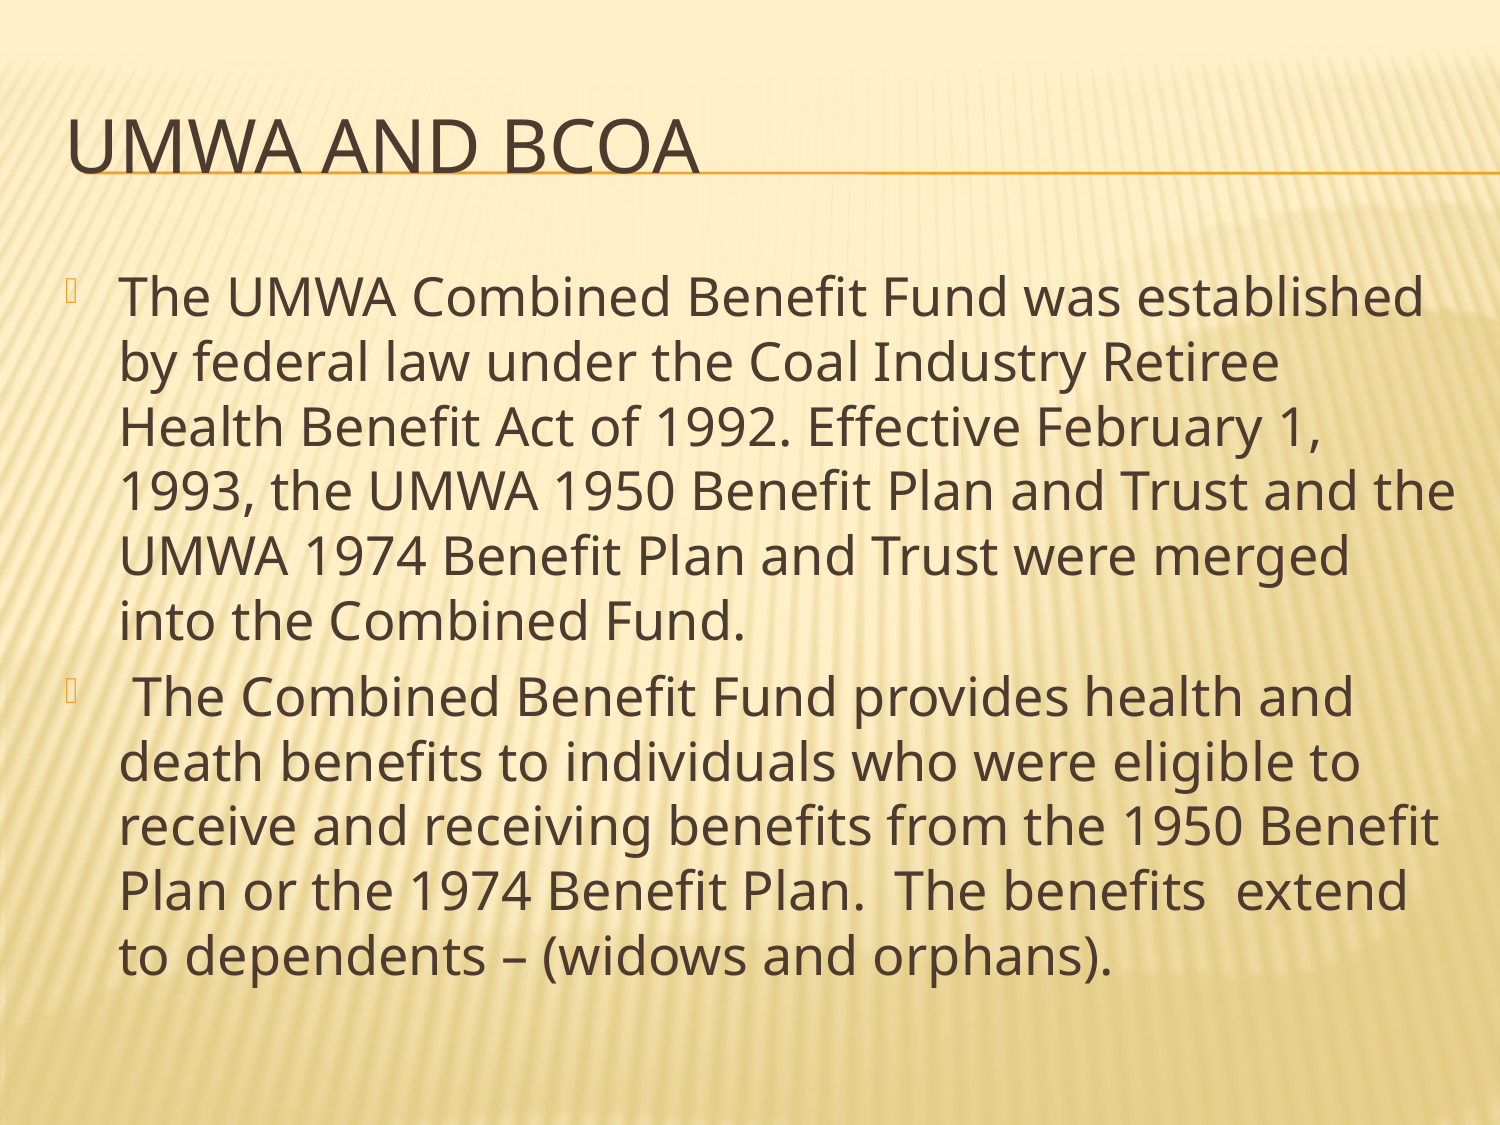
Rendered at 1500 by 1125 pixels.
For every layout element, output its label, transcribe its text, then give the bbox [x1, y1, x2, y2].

title UMWA and BCOA [50, 75, 1475, 213]
list The UMWA Combined Benefit Fund was established by federal law under the Coal Industry Retiree Health Benefit Act of 1992. Effective February 1, 1993, the UMWA 1950 Benefit Plan and Trust and the UMWA 1974 Benefit Plan and Trust were merged into the Combined Fund. The Combined Benefit Fund provides health and death benefits to individuals who were eligible to receive and receiving benefits from the 1950 Benefit Plan or the 1974 Benefit Plan. The benefits extend to dependents – (widows and orphans). [50, 254, 1475, 998]
